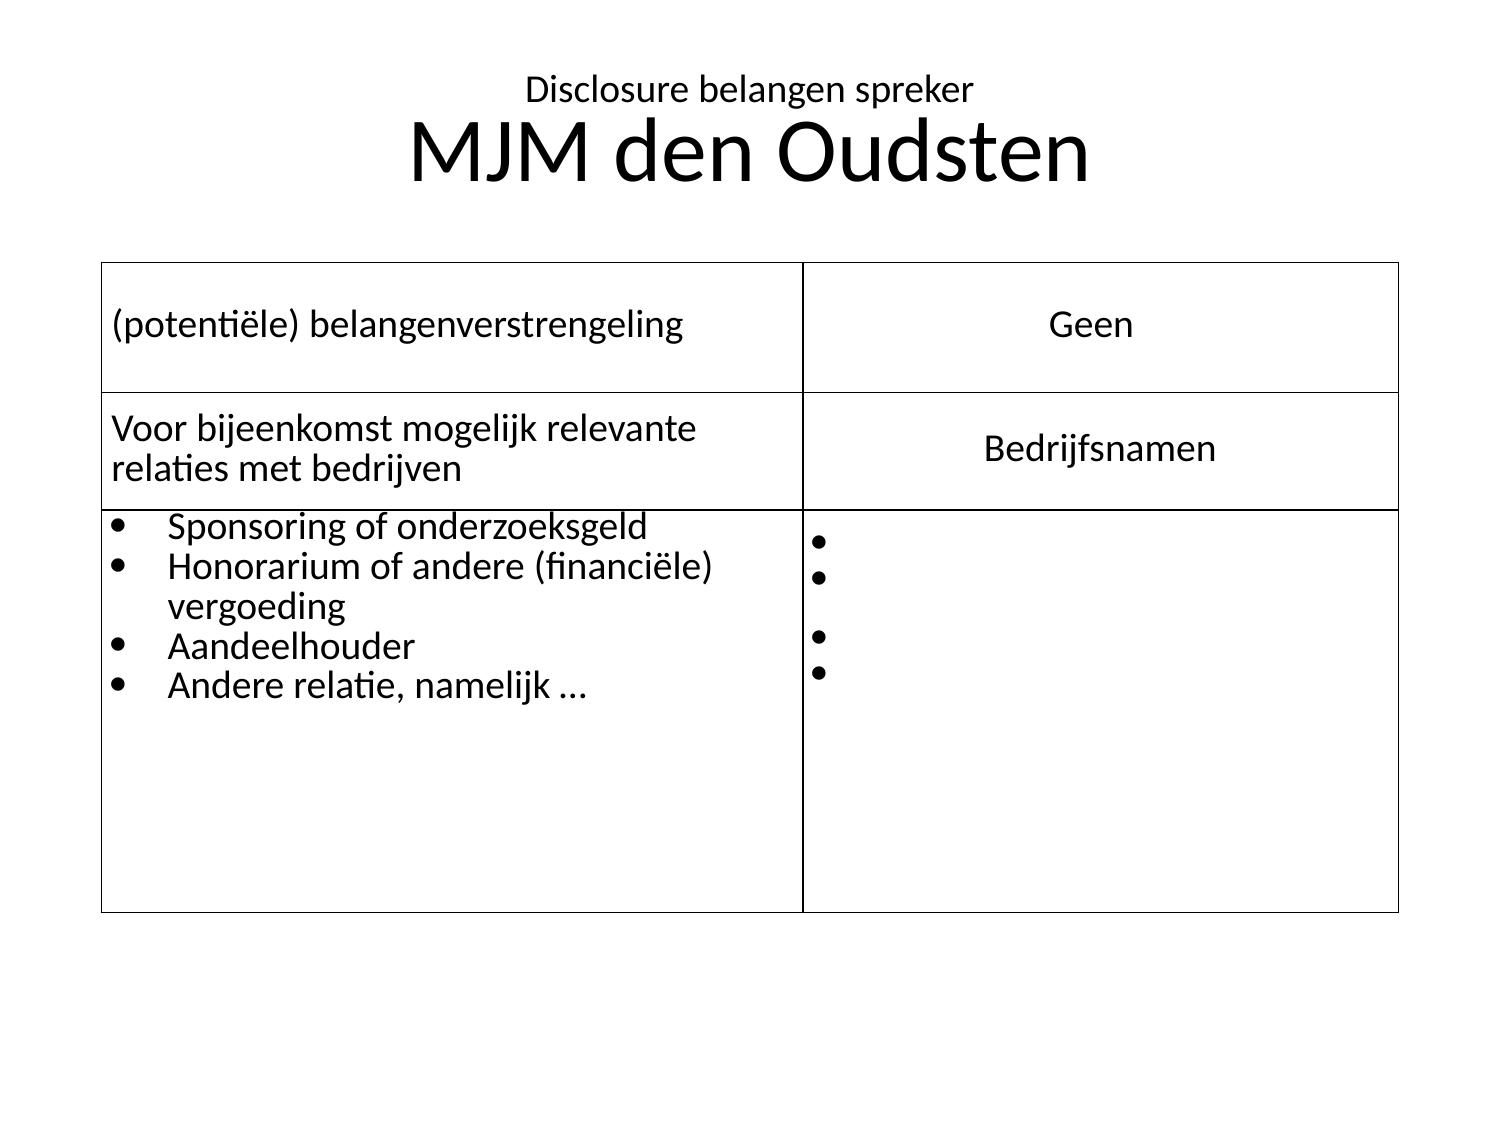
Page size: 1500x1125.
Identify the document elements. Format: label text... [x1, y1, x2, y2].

table_cell Bedrijfsnamen [804, 393, 1398, 509]
table_header (potentiële) belangenverstrengeling [102, 263, 802, 392]
title Disclosure belangen spreker MJM den Oudsten [74, 44, 1426, 233]
table_cell Sponsoring of onderzoeksgeld Honorarium of andere (financiële) vergoeding Aandeelhouder Andere relatie, namelijk … [102, 511, 802, 912]
table_cell     [804, 511, 1398, 912]
table_header Geen [804, 263, 1398, 392]
table_cell Voor bijeenkomst mogelijk relevante relaties met bedrijven [102, 393, 802, 509]
